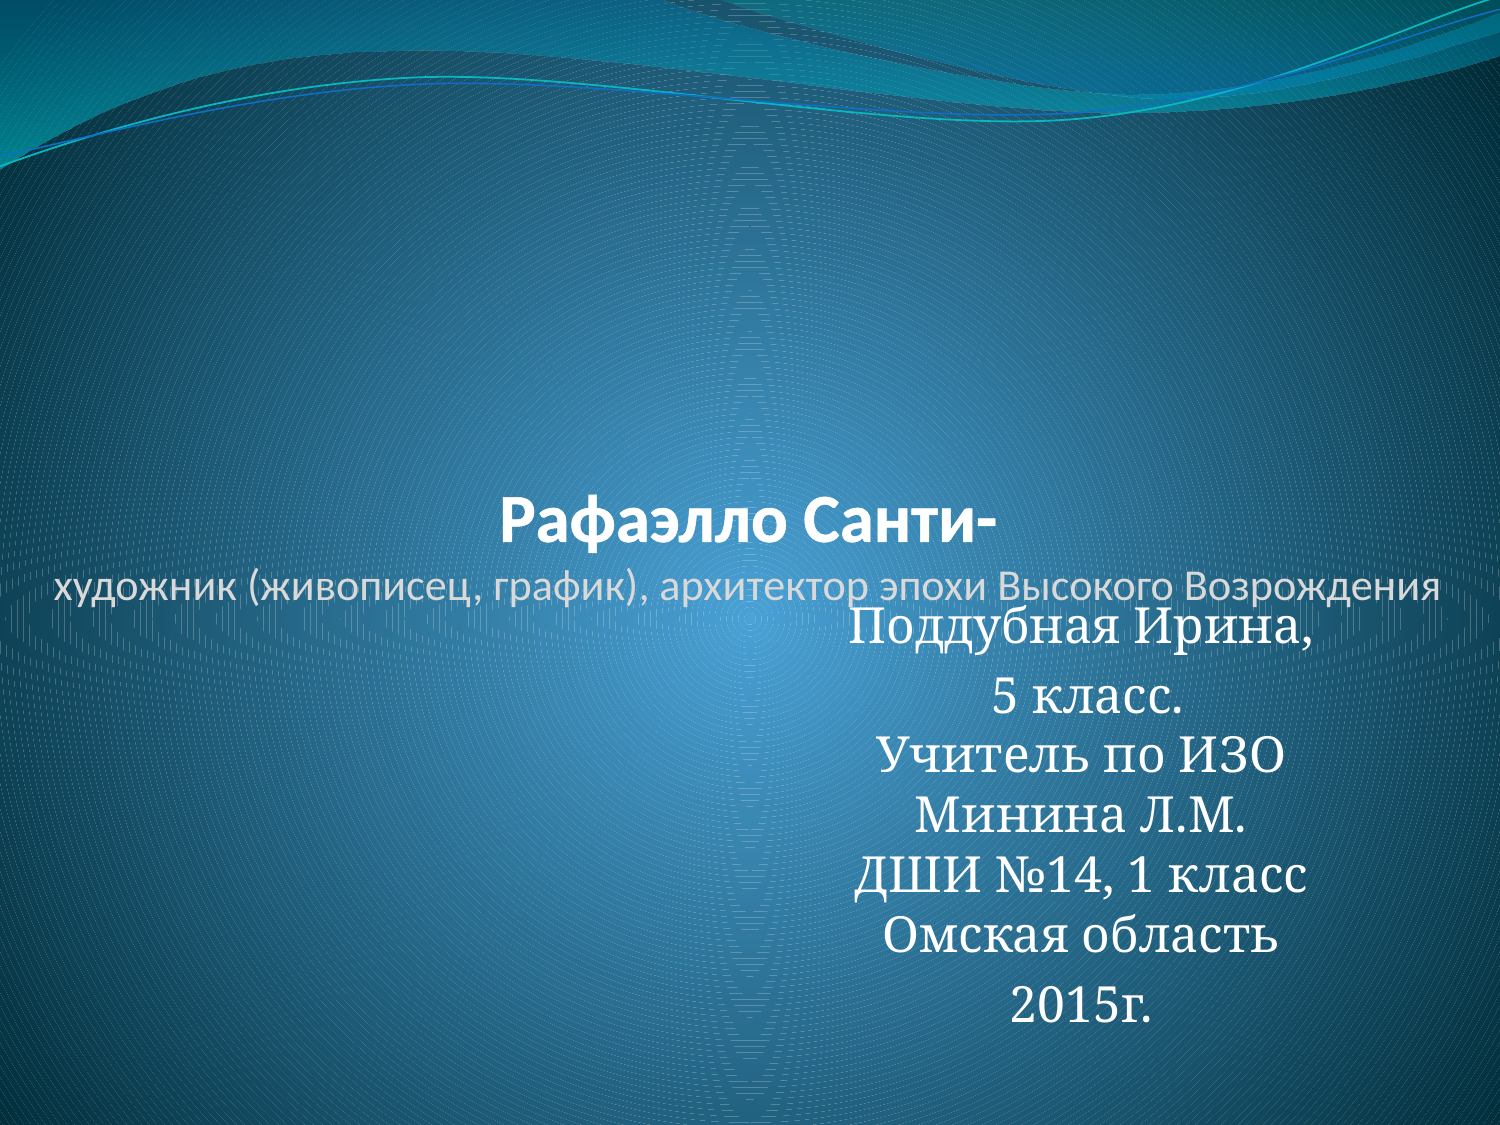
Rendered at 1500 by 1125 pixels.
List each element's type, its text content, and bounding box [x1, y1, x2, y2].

title Рафаэлло Санти- художник (живописец, график), архитектор эпохи Высокого Возрождения [46, 46, 1454, 692]
text_box [925, 796, 1336, 858]
subtitle Поддубная Ирина, 5 класс. Учитель по ИЗО Минина Л.М. ДШИ №14, 1 класс Омская область 2015г. [796, 585, 1376, 1043]
